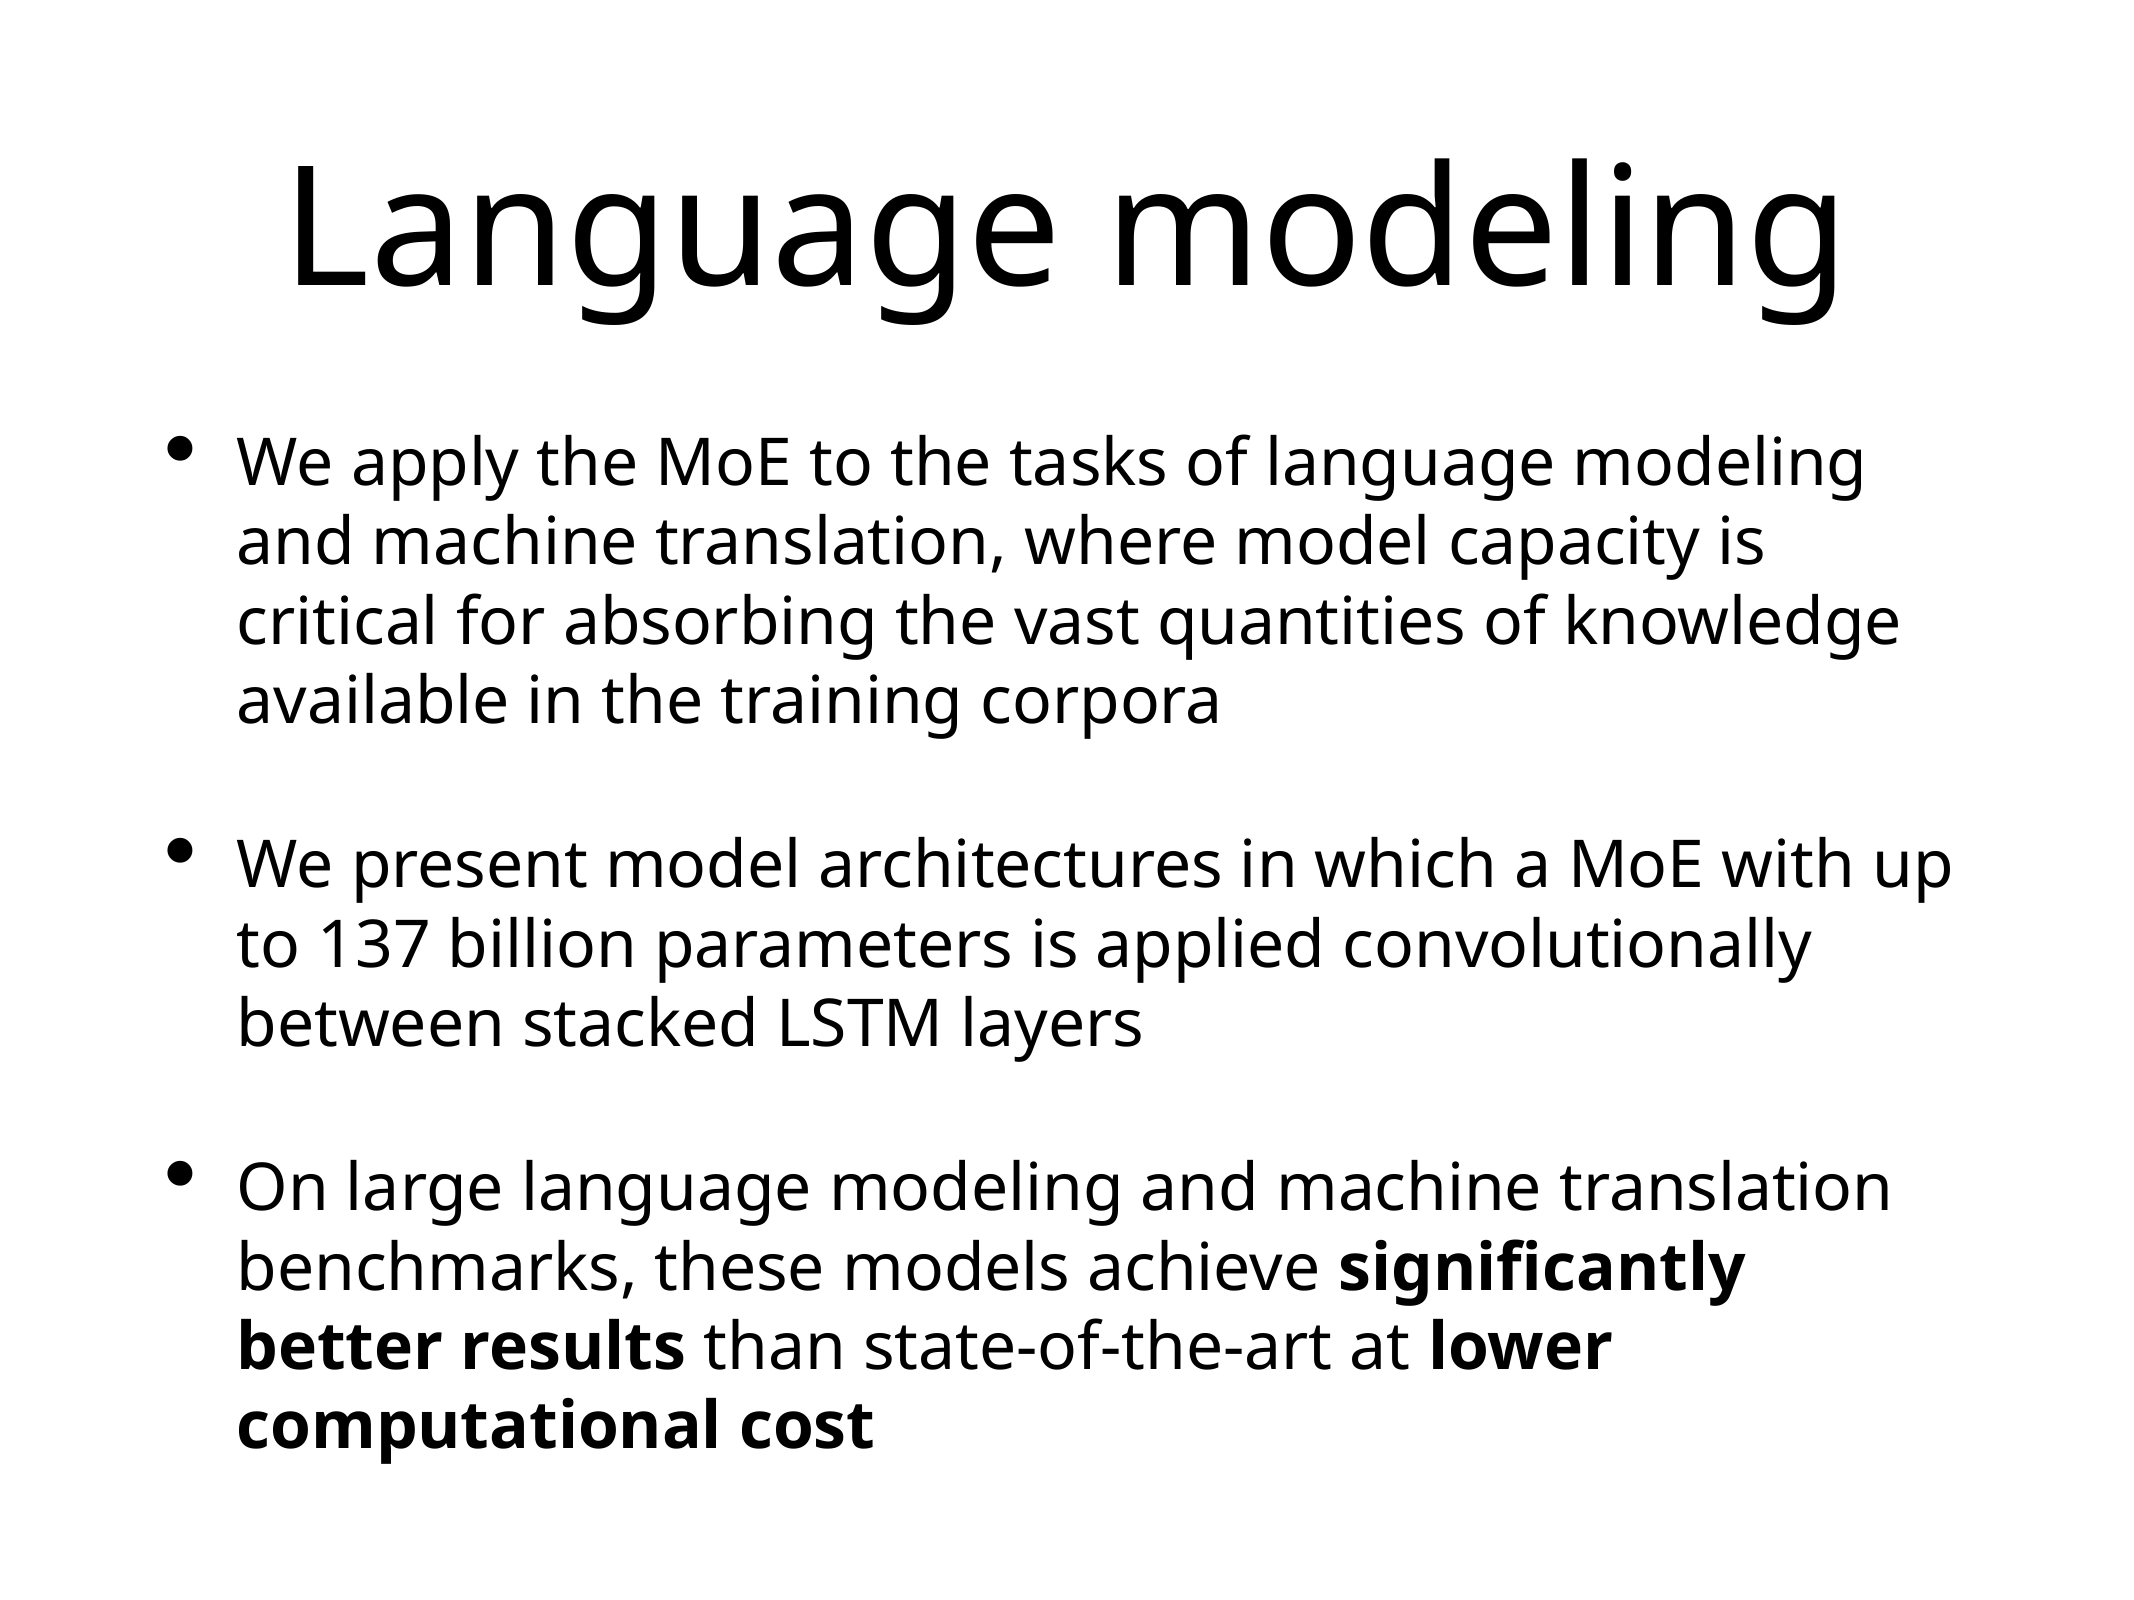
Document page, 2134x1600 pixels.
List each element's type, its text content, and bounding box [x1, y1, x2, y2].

list We apply the MoE to the tasks of language modeling and machine translation, where model capacity is critical for absorbing the vast quantities of knowledge available in the training corpora We present model architectures in which a MoE with up to 137 billion parameters is applied convolutionally between stacked LSTM layers On large language modeling and machine translation benchmarks, these models achieve significantly better results than state-of-the-art at lower computational cost [155, 424, 1978, 1457]
title Language modeling [155, 41, 1978, 397]
